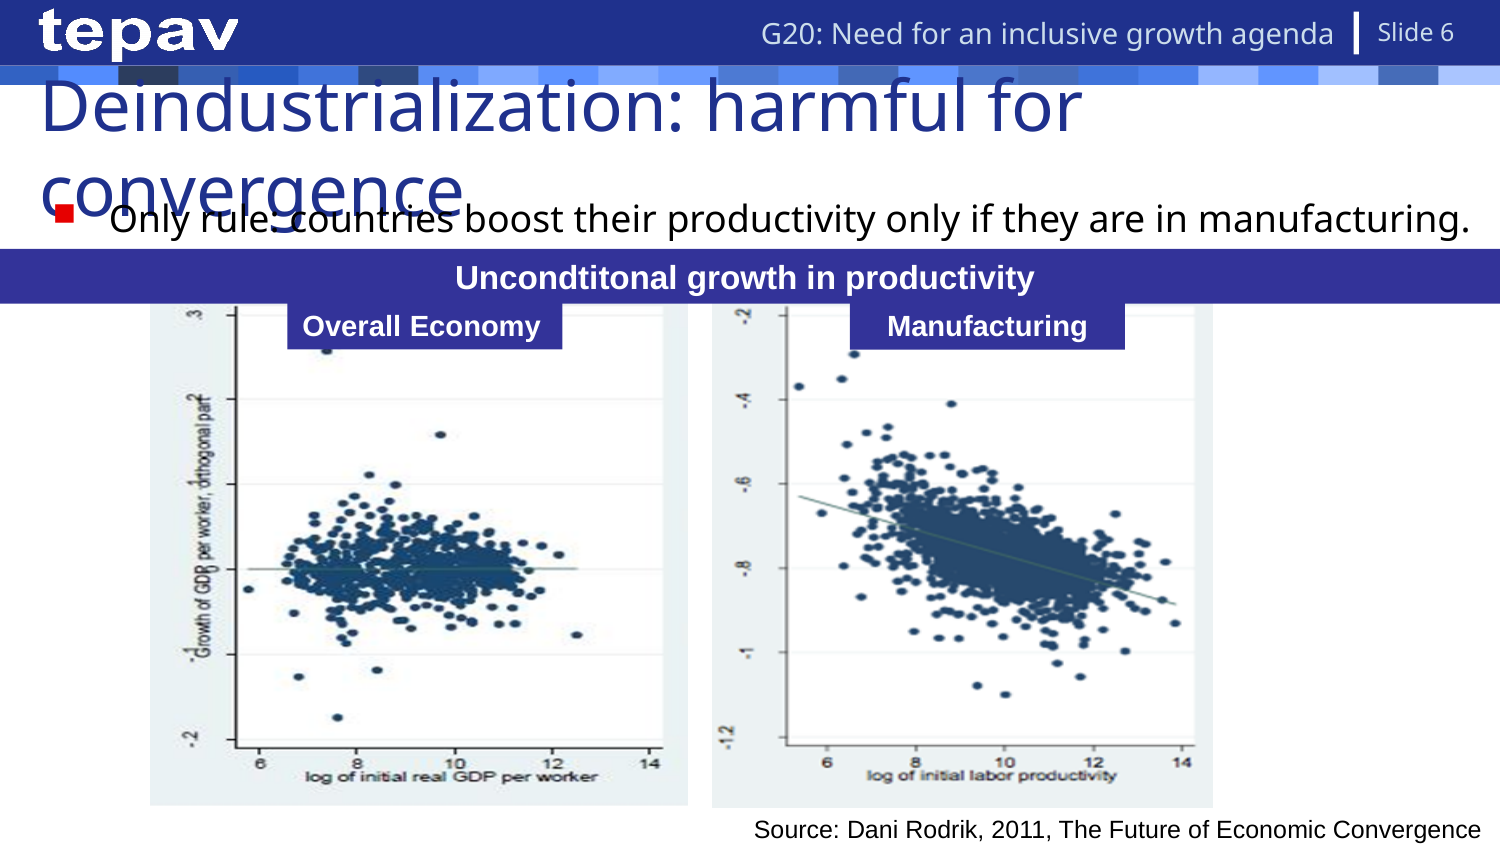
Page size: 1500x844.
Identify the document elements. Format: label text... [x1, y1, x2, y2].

footer G20: Need for an inclusive growth agenda [312, 0, 1351, 66]
slide_number Slide 6 [1362, 0, 1500, 67]
picture [149, 281, 688, 806]
list Only rule: countries boost their productivity only if they are in manufacturing. [37, 187, 1500, 244]
picture [712, 280, 1213, 808]
picture [37, 8, 238, 62]
text_box Source: Dani Rodrik, 2011, The Future of Economic Convergence [738, 805, 1499, 844]
title Deindustrialization: harmful for convergence [24, 93, 1500, 198]
picture [0, 66, 1500, 85]
text_box Uncondtitonal growth in productivity [0, 248, 1500, 304]
